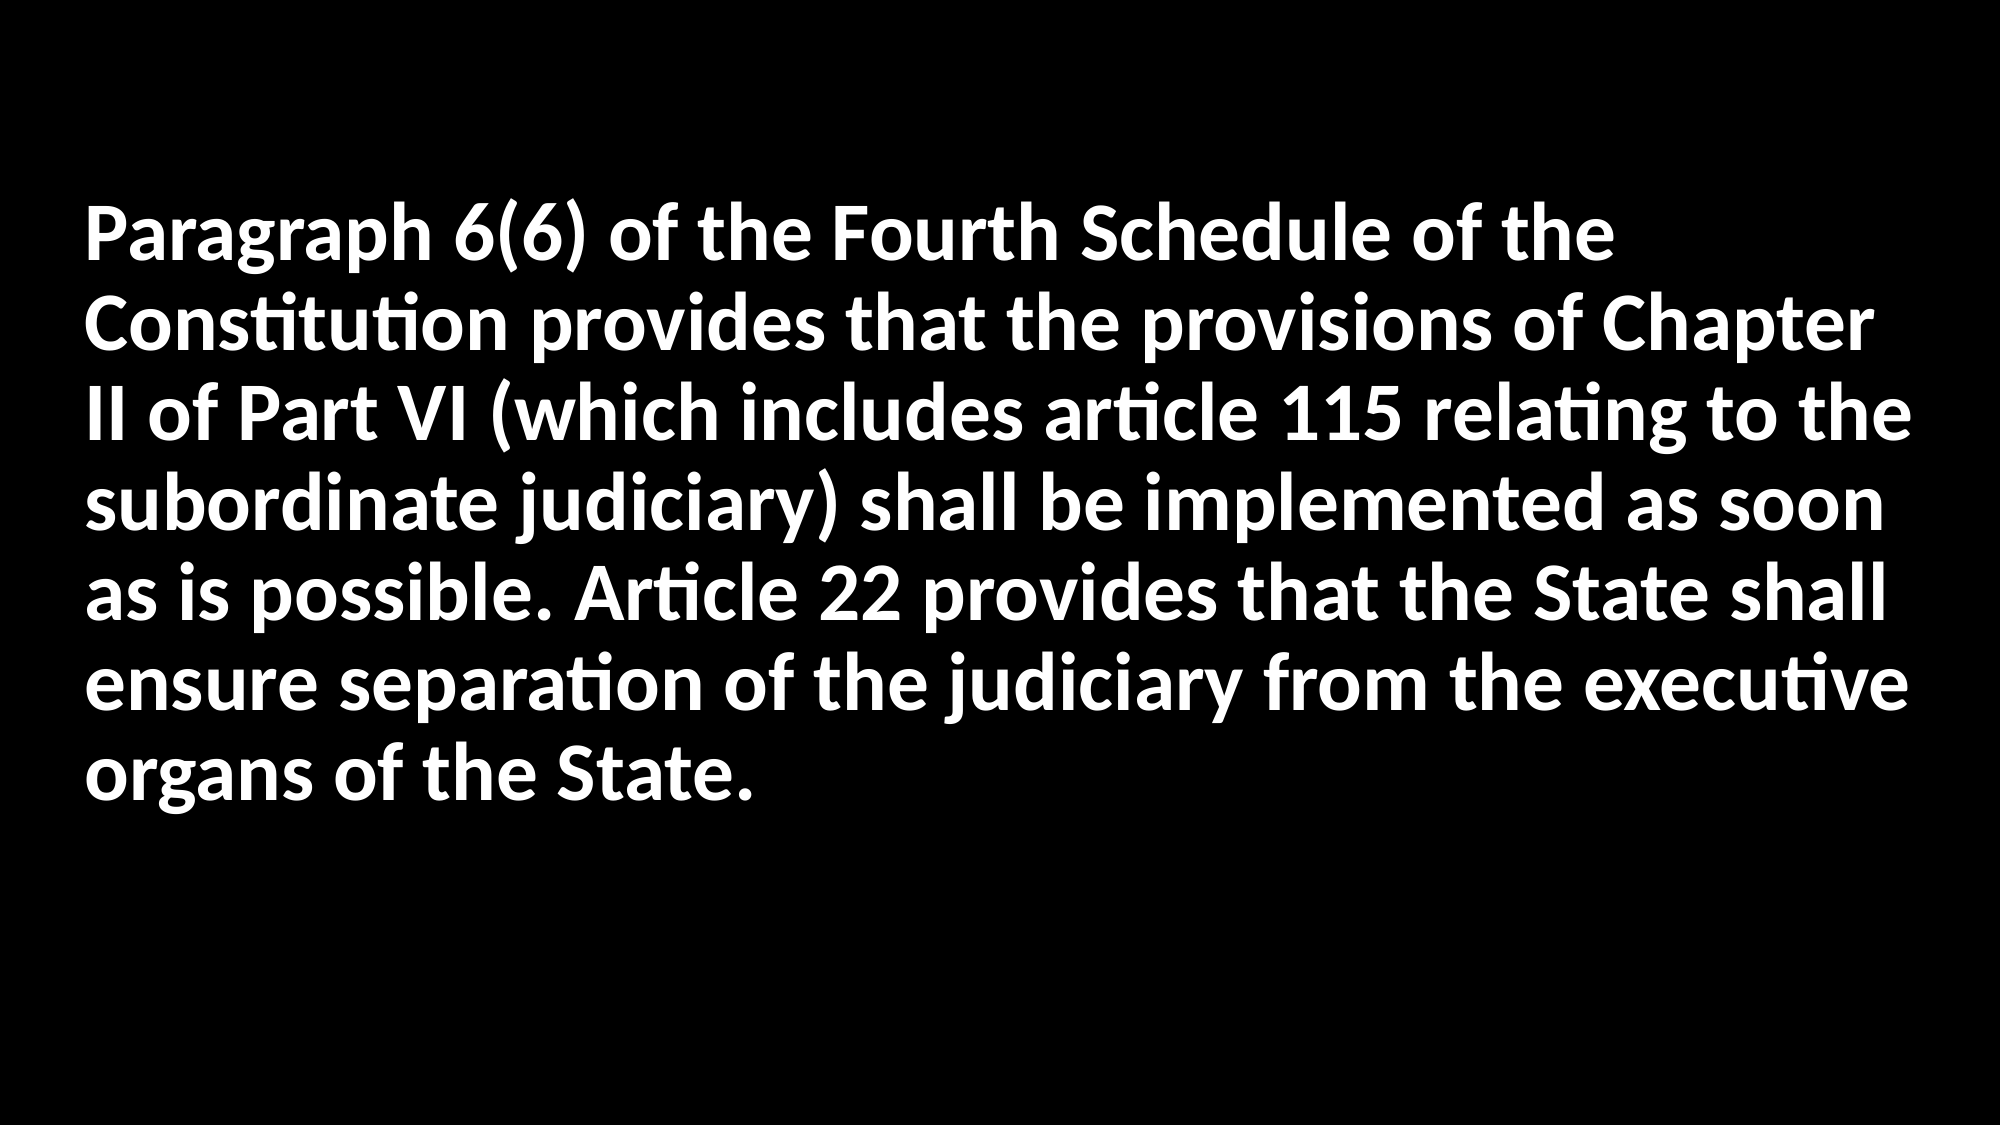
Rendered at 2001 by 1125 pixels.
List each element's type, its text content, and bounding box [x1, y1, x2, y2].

list Paragraph 6(6) of the Fourth Schedule of the Constitution provides that the provisions of Chapter II of Part VI (which includes article 115 relating to the subordinate judiciary) shall be implemented as soon as is possible. Article 22 provides that the State shall ensure separation of the judiciary from the executive organs of the State. [69, 60, 1935, 1071]
